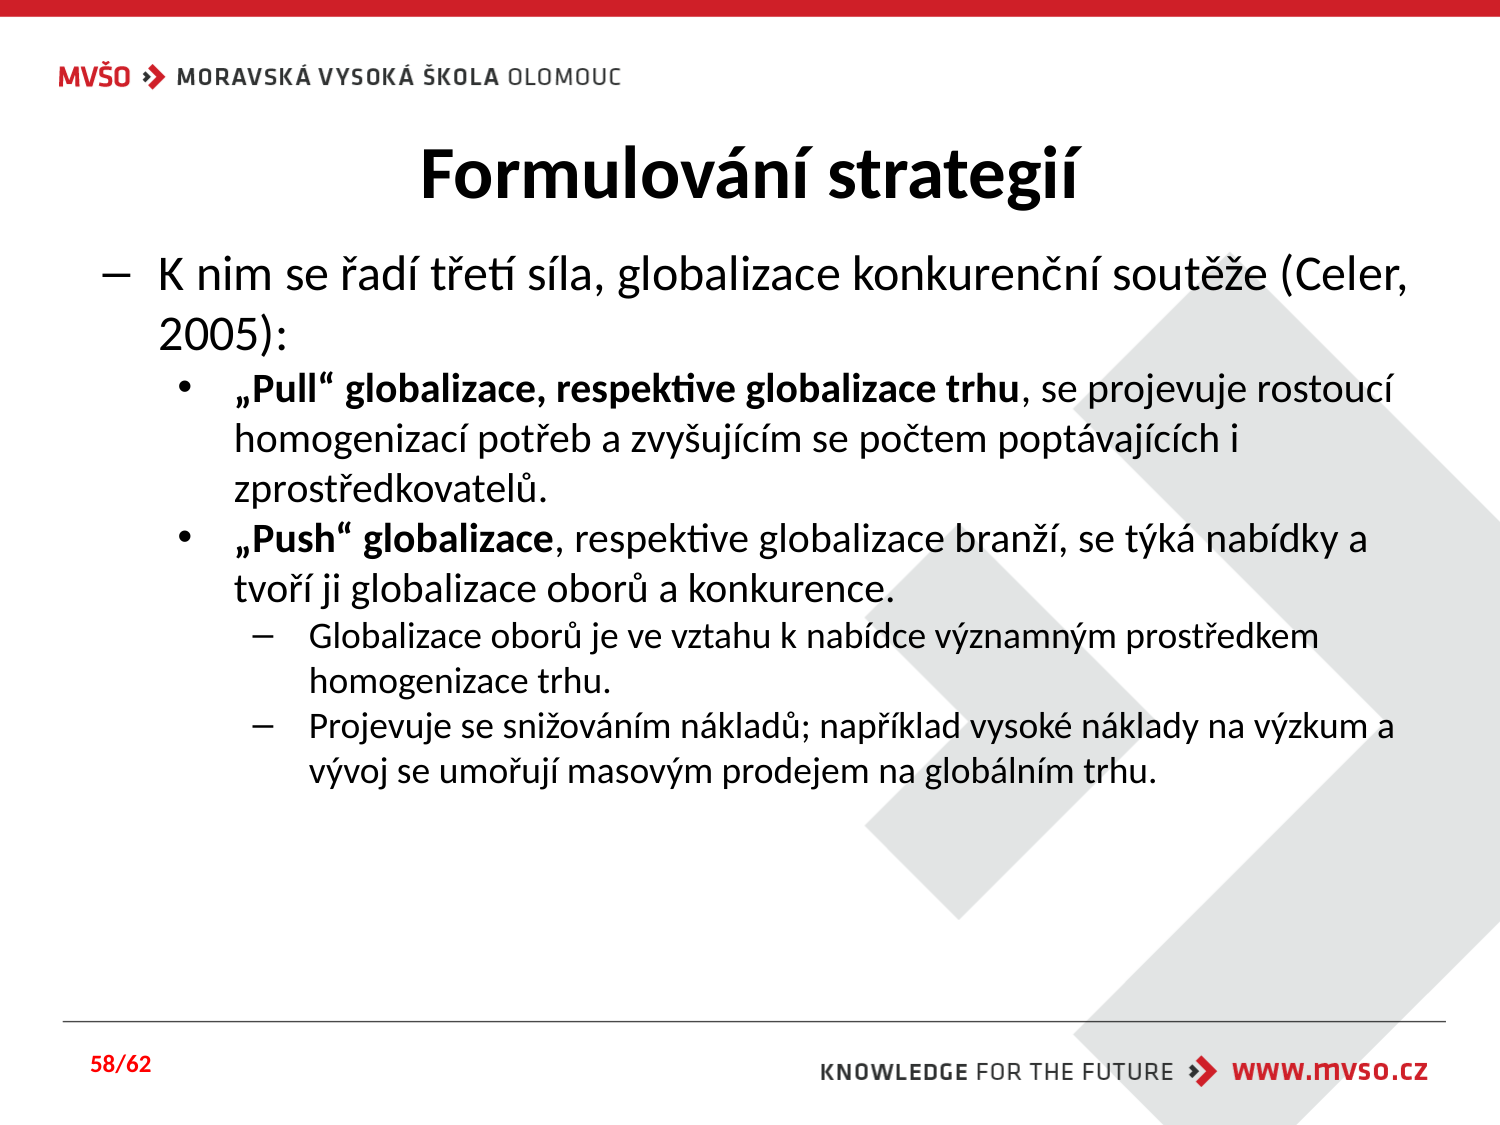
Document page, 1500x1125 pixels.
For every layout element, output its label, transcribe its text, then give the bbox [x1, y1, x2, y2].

text_box 58/62 [74, 1040, 213, 1085]
picture [0, 0, 1500, 1125]
title Formulování strategií [75, 75, 1425, 233]
list K nim se řadí třetí síla, globalizace konkurenční soutěže (Celer, 2005): „Pull“ globalizace, respektive globalizace trhu, se projevuje rostoucí homogenizací potřeb a zvyšujícím se počtem poptávajících i zprostředkovatelů. „Push“ globalizace, respektive globalizace branží, se týká nabídky a tvoří ji globalizace oborů a konkurence. Globalizace oborů je ve vztahu k nabídce významným prostředkem homogenizace trhu. Projevuje se snižováním nákladů; například vysoké náklady na výzkum a vývoj se umořují masovým prodejem na globálním trhu. [75, 233, 1425, 1041]
